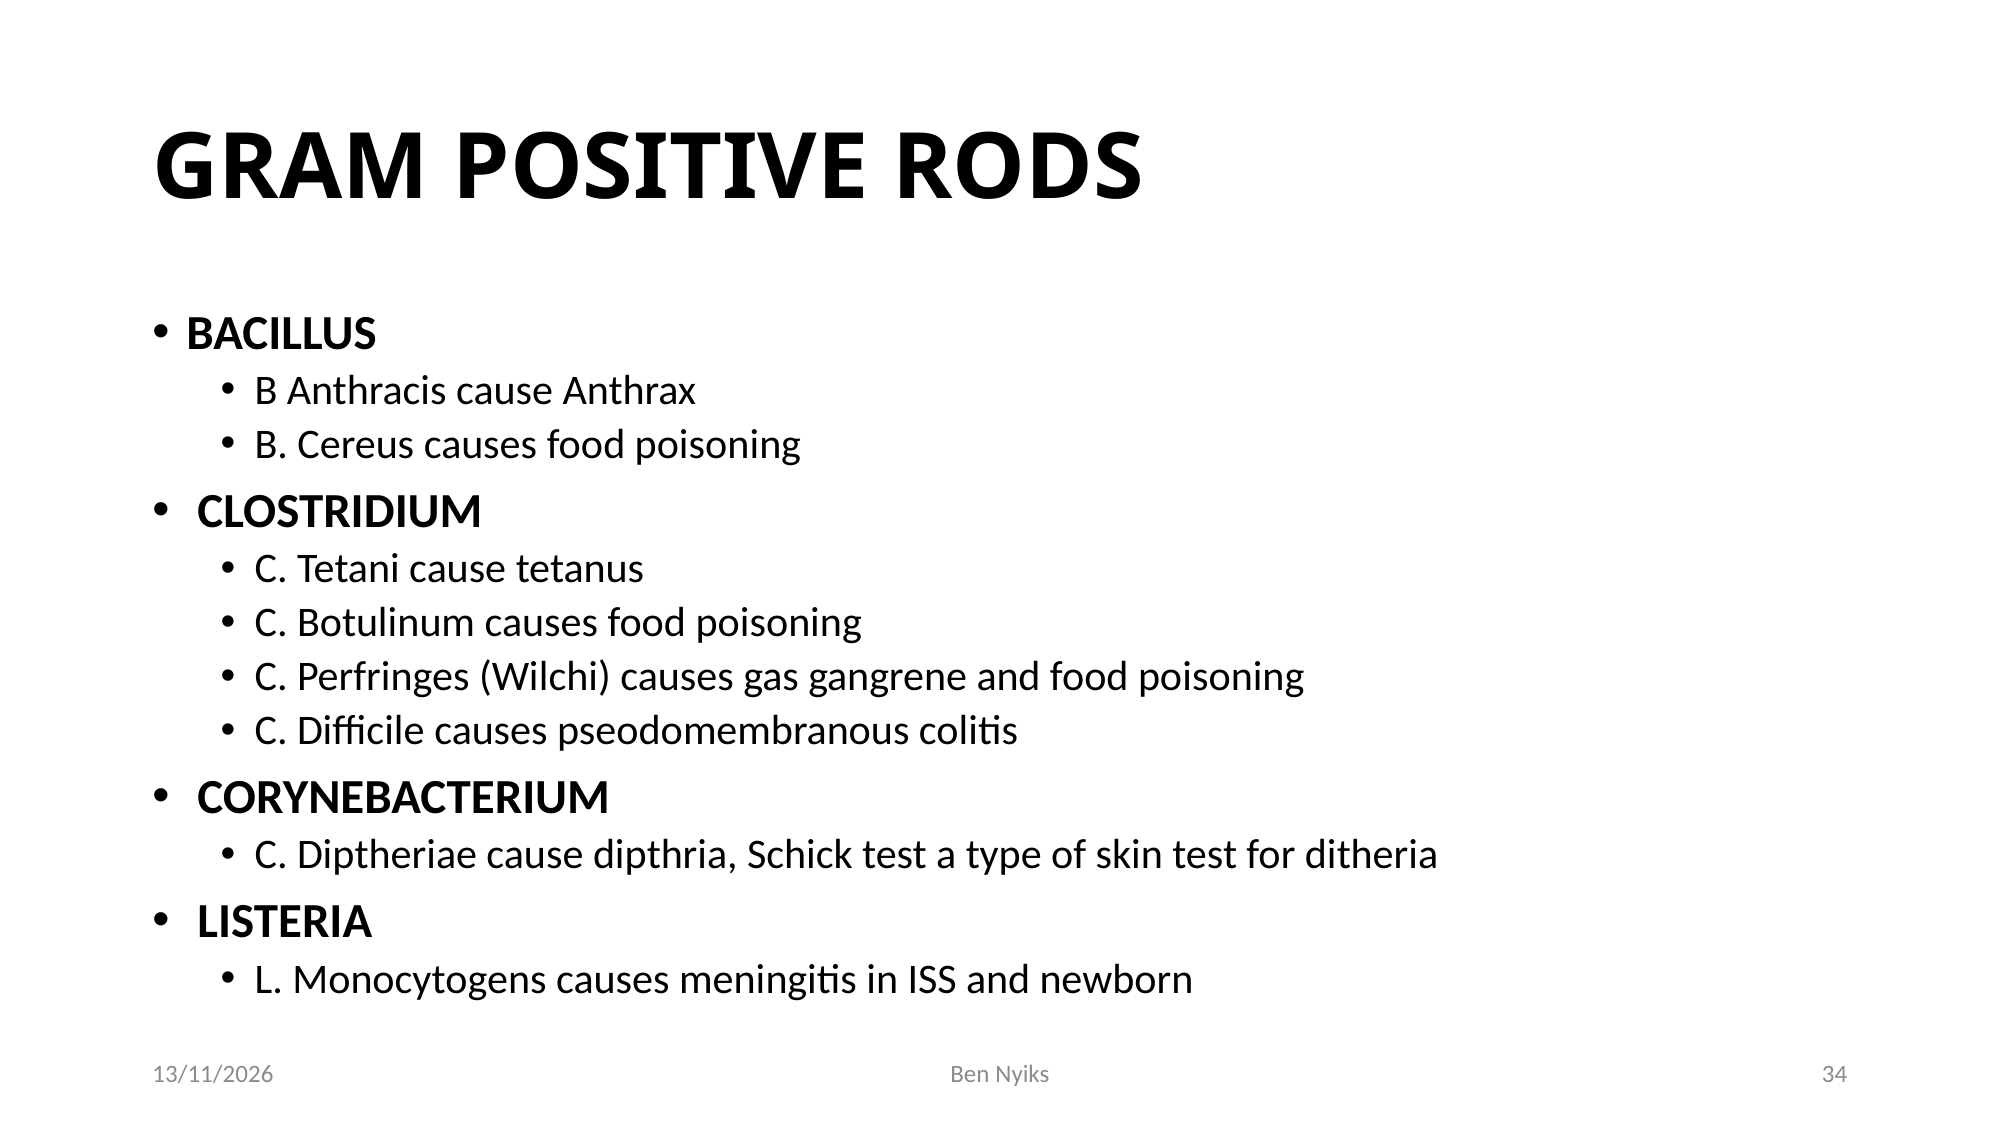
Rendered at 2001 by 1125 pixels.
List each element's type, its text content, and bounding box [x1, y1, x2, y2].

list BACILLUS B Anthracis cause Anthrax B. Cereus causes food poisoning CLOSTRIDIUM C. Tetani cause tetanus C. Botulinum causes food poisoning C. Perfringes (Wilchi) causes gas gangrene and food poisoning C. Difficile causes pseodomembranous colitis CORYNEBACTERIUM C. Diptheriae cause dipthria, Schick test a type of skin test for ditheria LISTERIA L. Monocytogens causes meningitis in ISS and newborn [137, 299, 1863, 1014]
slide_number 34 [1412, 1042, 1863, 1103]
footer Ben Nyiks [662, 1042, 1338, 1103]
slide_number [137, 1042, 588, 1103]
title GRAM POSITIVE RODS [137, 59, 1863, 278]
